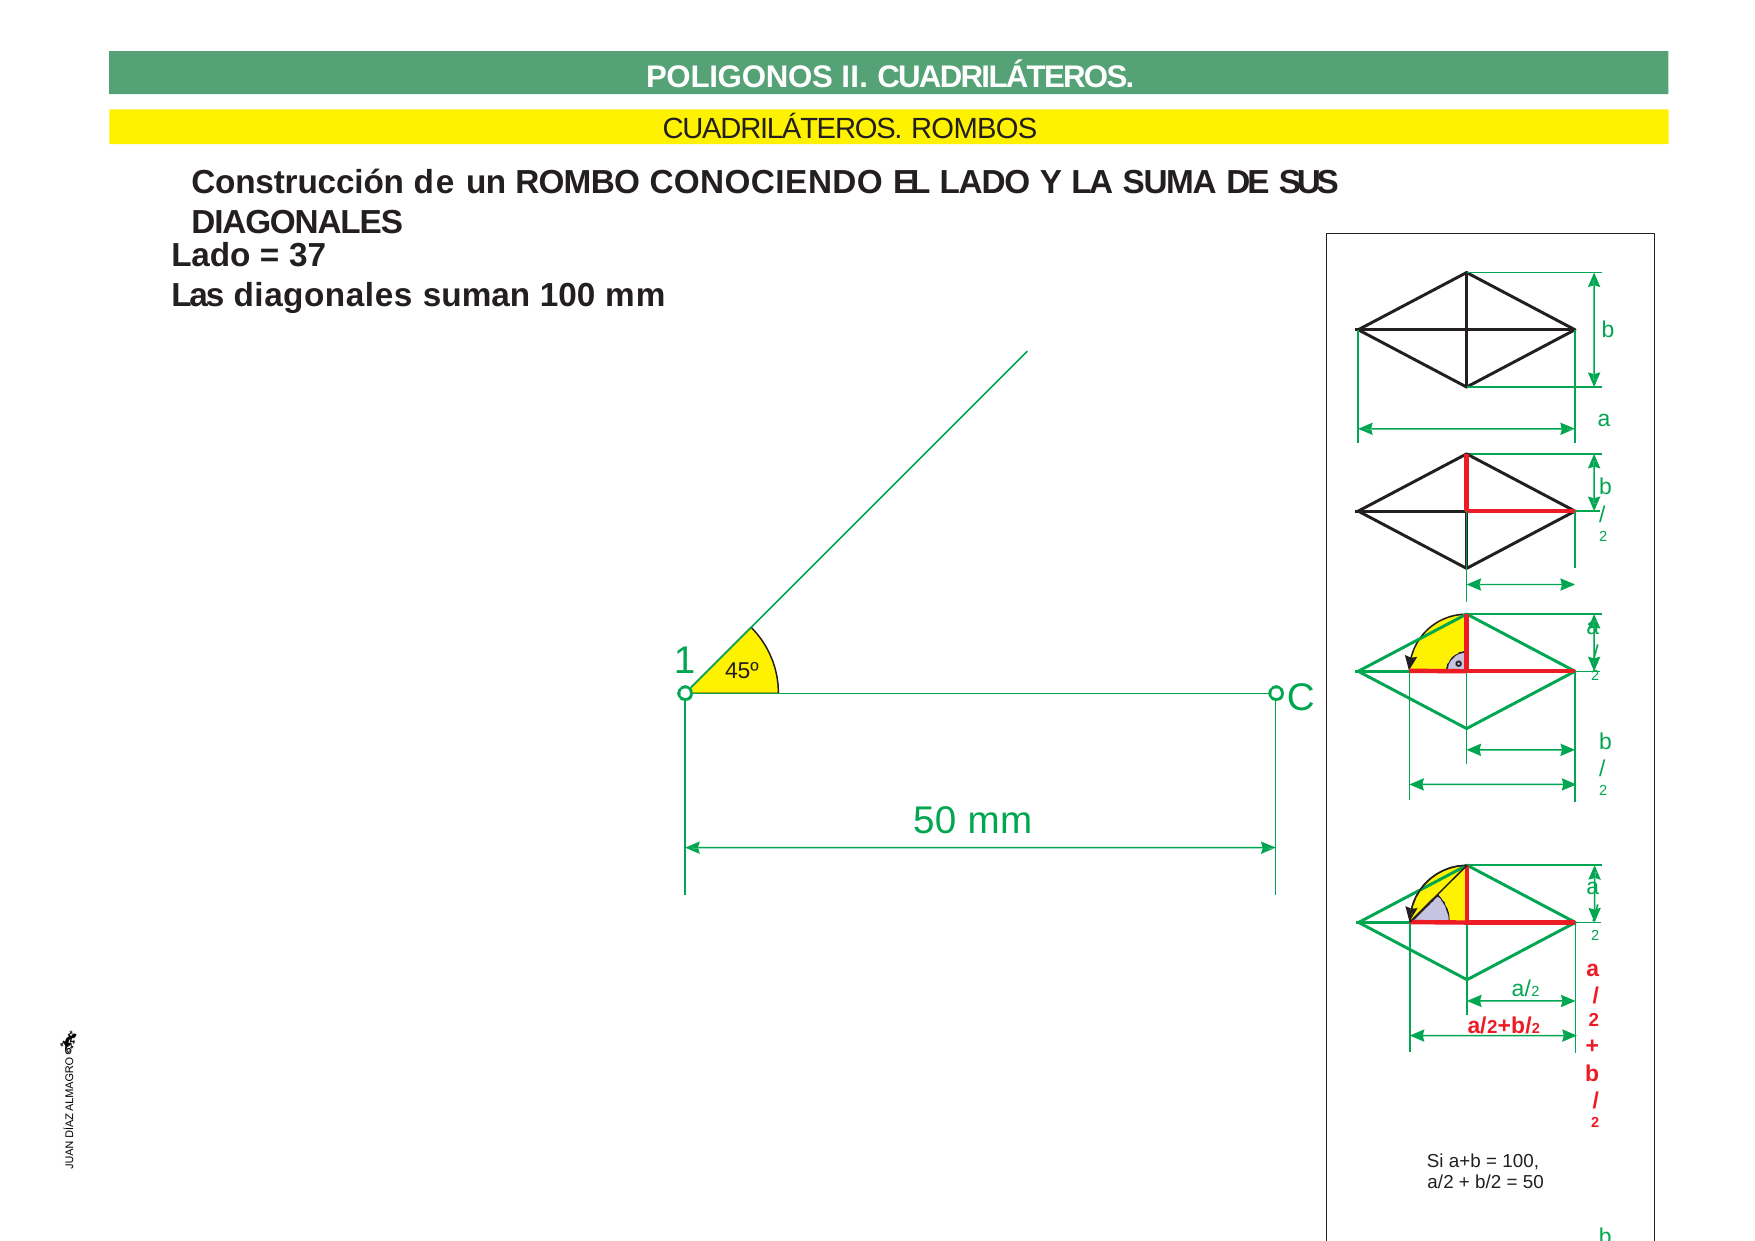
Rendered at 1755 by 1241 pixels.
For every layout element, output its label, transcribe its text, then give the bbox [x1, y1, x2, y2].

text_box Lado = 37 Las diagonales suman 100 mm [169, 230, 670, 314]
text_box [1355, 612, 1603, 803]
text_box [677, 350, 1284, 702]
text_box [684, 699, 1277, 895]
text_box C [1284, 668, 1318, 718]
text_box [1355, 452, 1603, 603]
picture [59, 1030, 78, 1169]
text_box CUADRILÁTEROS. ROMBOS [109, 109, 1669, 145]
text_box Construcción de un ROMBO CONOCIENDO EL LADO Y LA SUMA DE SUS DIAGONALES [189, 157, 1549, 240]
text_box POLIGONOS II. CUADRILÁTEROS. [109, 51, 1669, 95]
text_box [1355, 270, 1603, 444]
text_box b a b/2 a/2 b/2 a/2 a/2+b/2 Si a+b = 100, a/2 + b/2 = 50 b/2 45º [1326, 233, 1655, 1241]
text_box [1355, 863, 1603, 1054]
